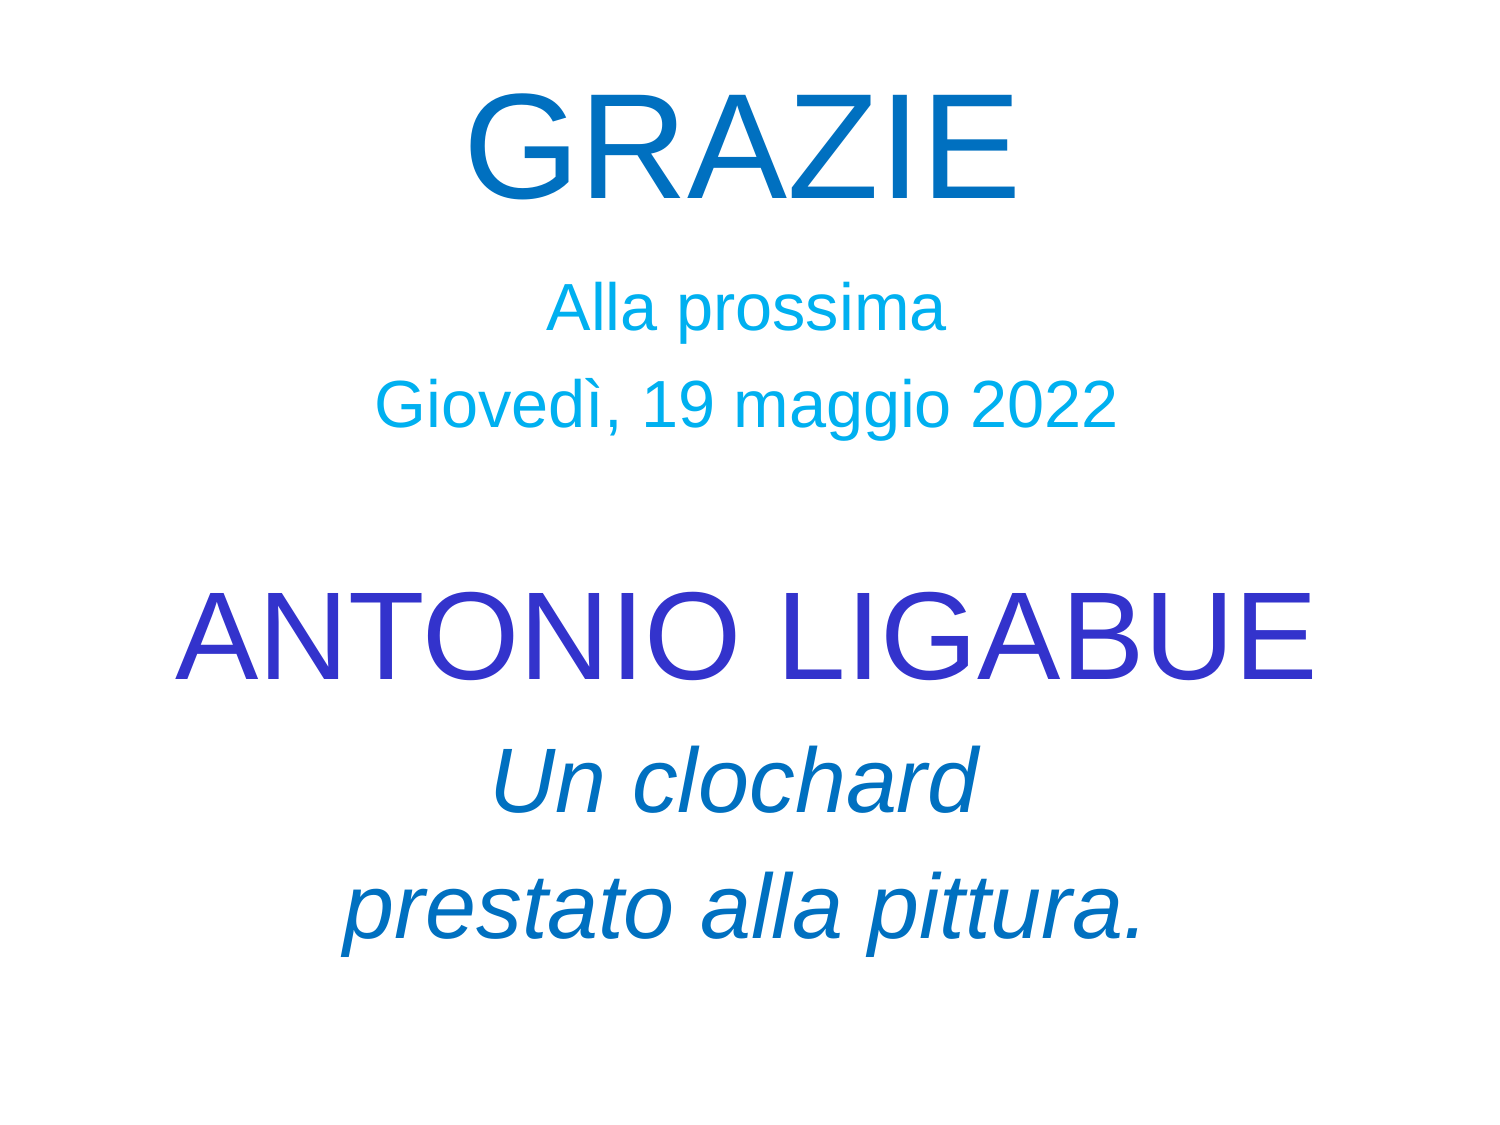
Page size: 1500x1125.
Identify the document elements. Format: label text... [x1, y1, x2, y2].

list Alla prossima Giovedì, 19 maggio 2022 ANTONIO LIGABUE Un clochard prestato alla pittura. [79, 256, 1415, 1125]
title GRAZIE [75, 21, 1410, 257]
